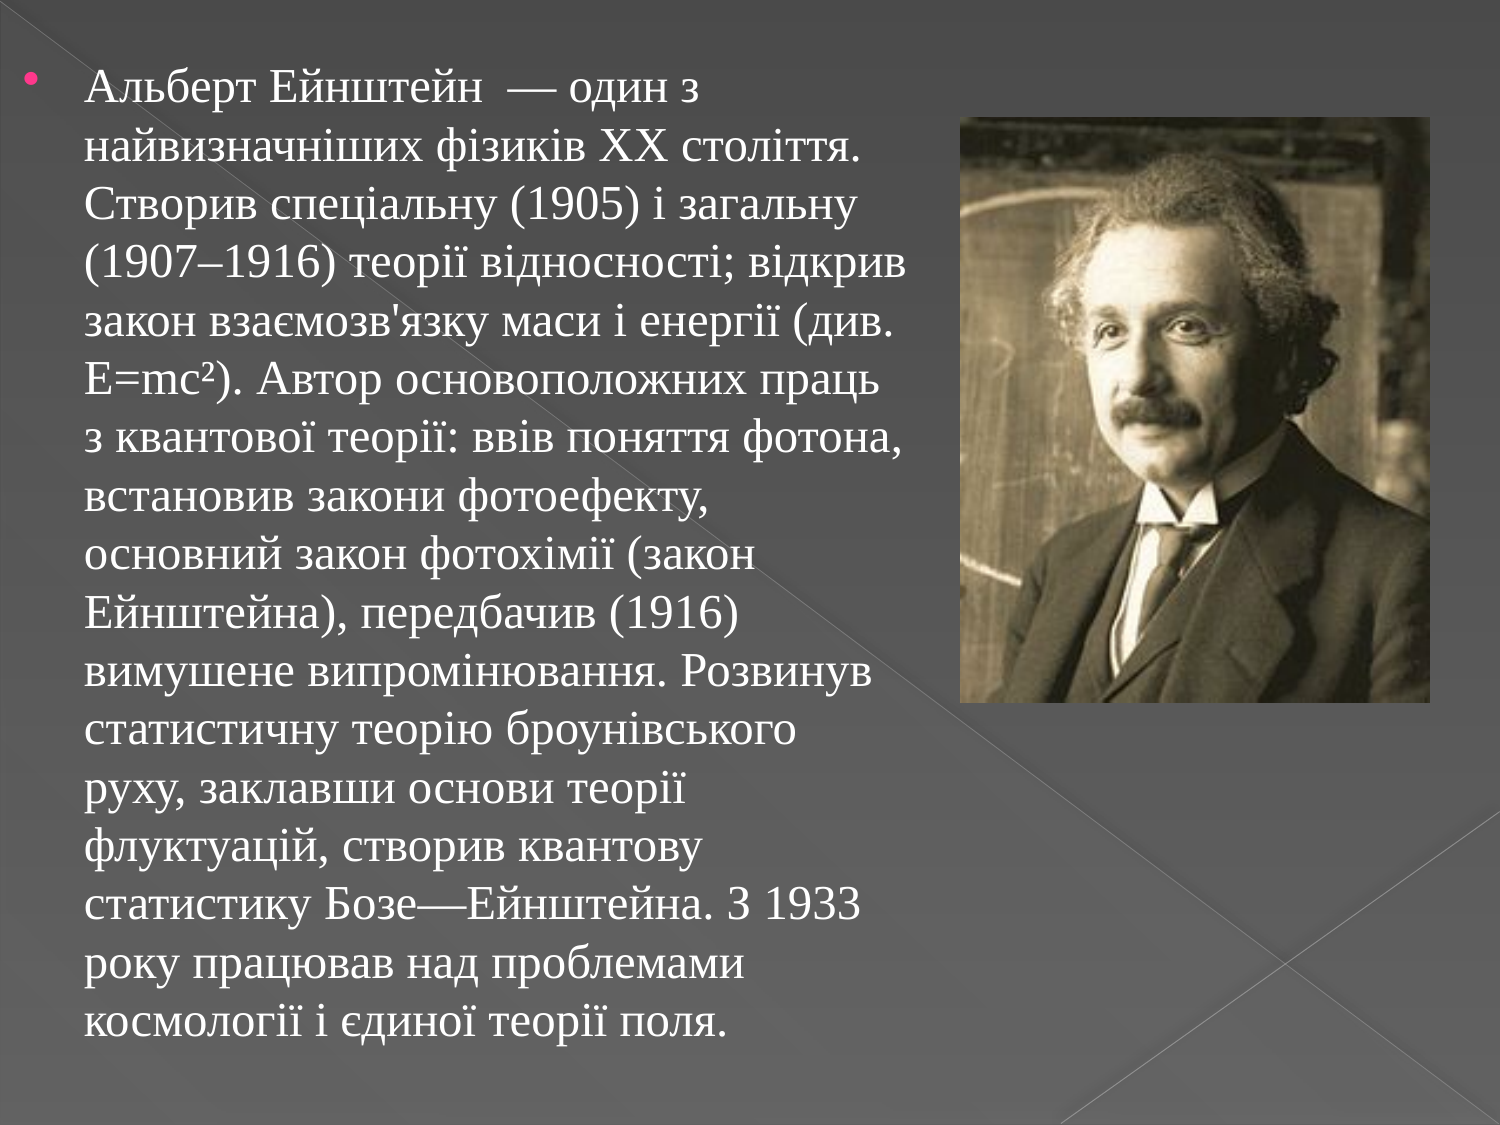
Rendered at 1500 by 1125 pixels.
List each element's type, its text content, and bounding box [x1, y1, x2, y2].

list Альберт Ейнштейн — один з найвизначніших фізиків XX століття. Створив спеціальну (1905) і загальну (1907–1916) теорії відносності; відкрив закон взаємозв'язку маси і енергії (див. E=mc²). Автор основоположних праць з квантової теорії: ввів поняття фотона, встановив закони фотоефекту, основний закон фотохімії (закон Ейнштейна), передбачив (1916) вимушене випромінювання. Розвинув статистичну теорію броунівського руху, заклавши основи теорії флуктуацій, створив квантову статистику Бозе—Ейнштейна. З 1933 року працював над проблемами космології і єдиної теорії поля. [0, 46, 926, 1125]
picture [960, 116, 1430, 704]
